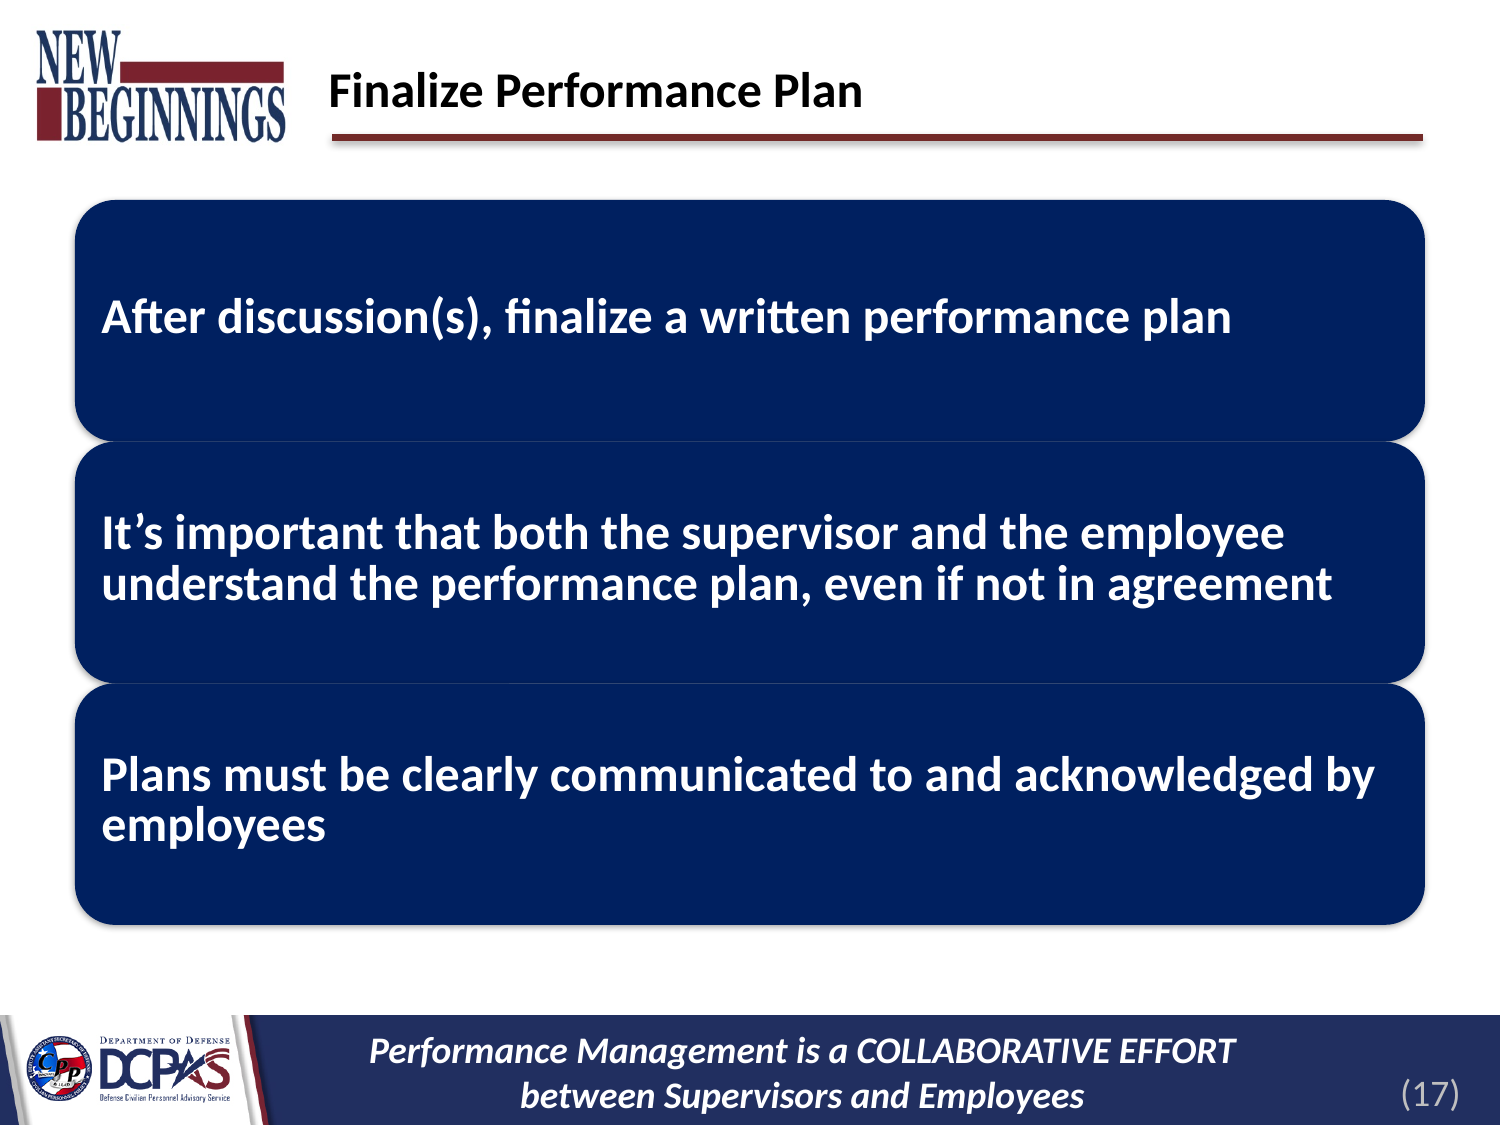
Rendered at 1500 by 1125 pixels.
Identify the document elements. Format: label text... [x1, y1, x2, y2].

slide_number (17) [1385, 1061, 1491, 1122]
picture [0, 1015, 1500, 1125]
picture [31, 24, 292, 152]
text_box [74, 199, 1426, 926]
title Finalize Performance Plan [313, 37, 1464, 138]
text_box Performance Management is a COLLABORATIVE EFFORT between Supervisors and Employees [354, 1018, 1252, 1124]
